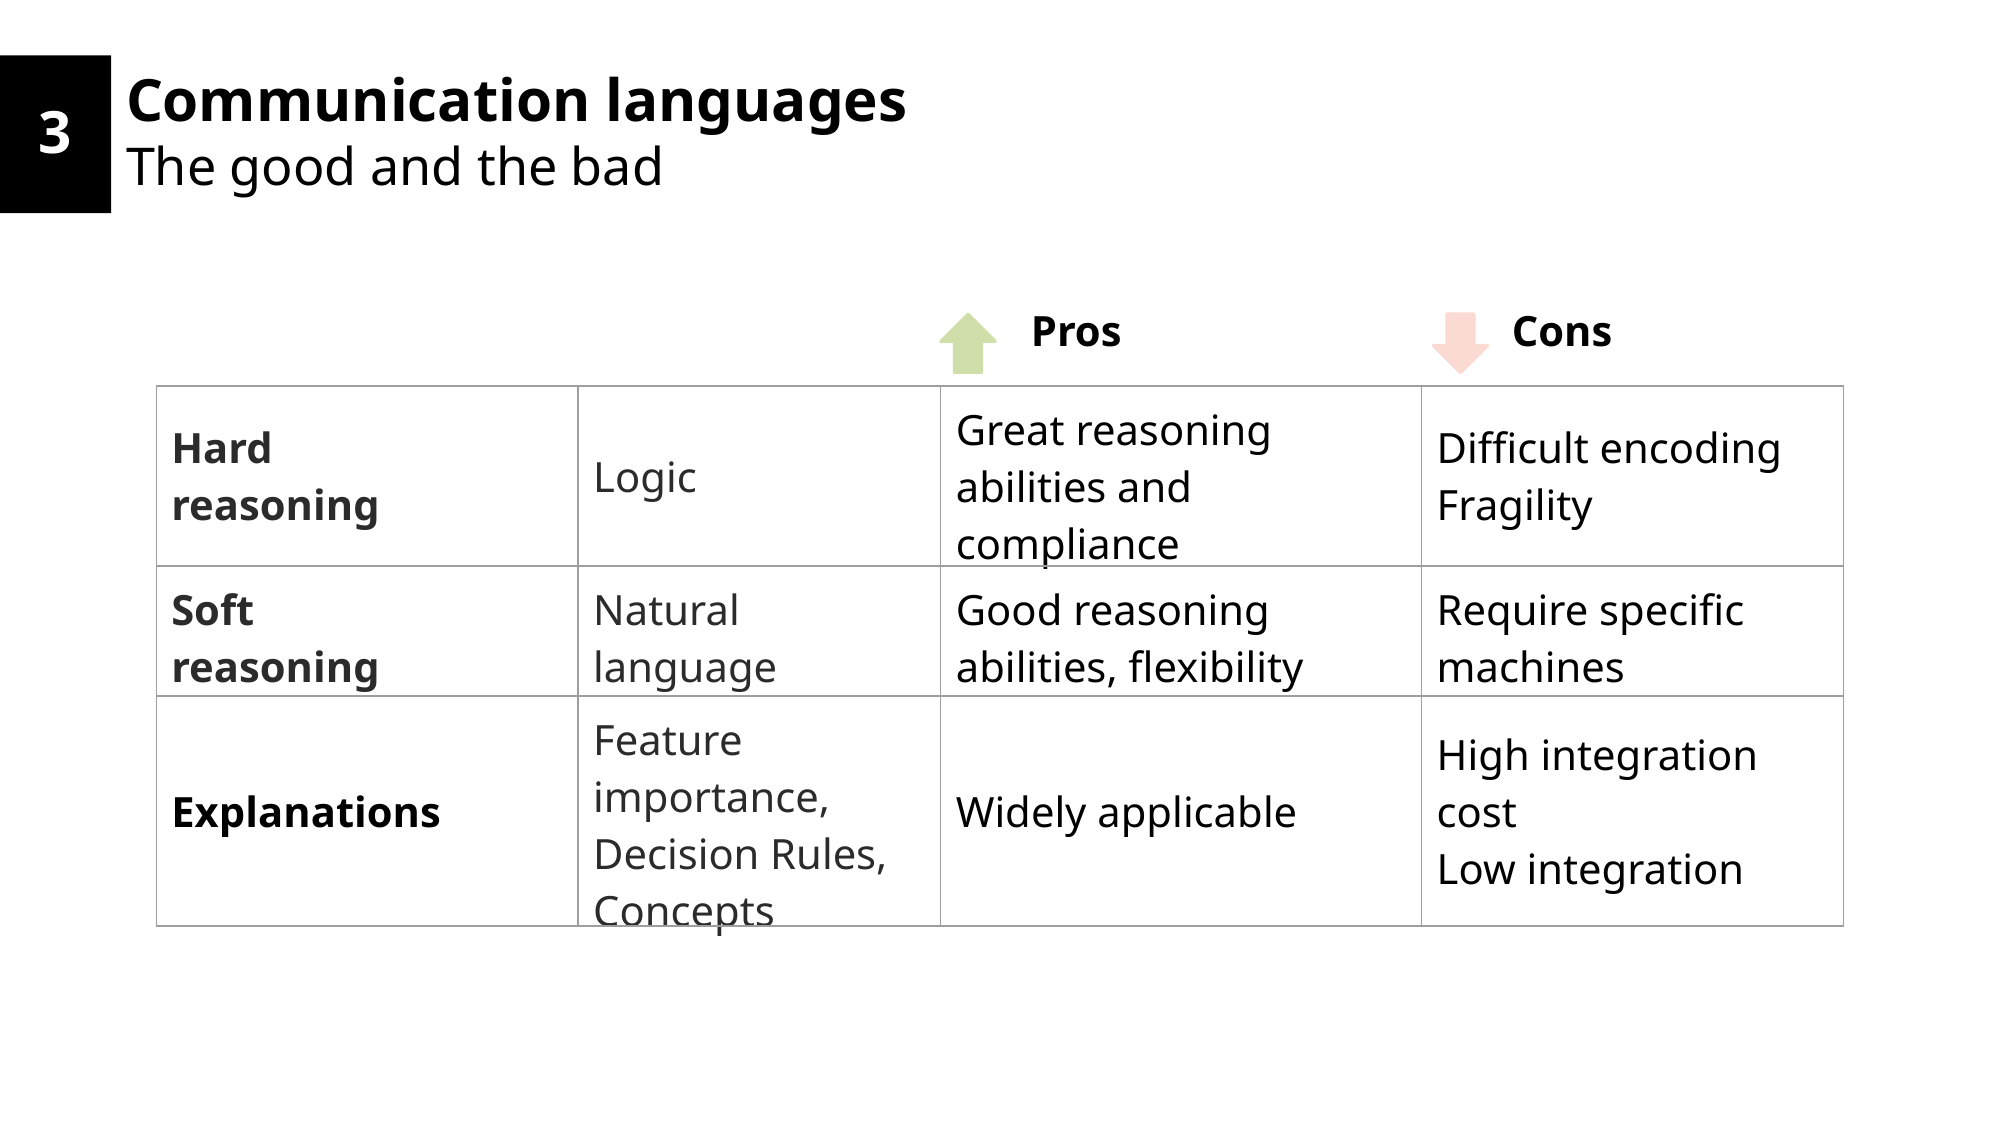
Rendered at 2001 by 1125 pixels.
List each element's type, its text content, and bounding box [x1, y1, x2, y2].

table_header Hard reasoning [157, 387, 577, 565]
table_cell Require specific machines [1422, 567, 1843, 695]
table_cell Soft reasoning [157, 567, 577, 695]
table_cell Feature importance, Decision Rules, Concepts [579, 697, 940, 925]
table_cell Explanations [157, 697, 577, 925]
table_cell High integration cost Low integration [1422, 697, 1843, 925]
table_cell Widely applicable [941, 697, 1421, 925]
table_header Great reasoning abilities and compliance [941, 387, 1421, 565]
table_cell Good reasoning abilities, flexibility [941, 567, 1421, 695]
text_box Cons [1421, 290, 1844, 371]
text_box 3 [0, 55, 112, 214]
table_header Difficult encoding Fragility [1422, 387, 1843, 565]
table_header Logic [579, 387, 940, 565]
text_box Communication languages The good and the bad [112, 55, 1844, 203]
table_cell Natural language [579, 567, 940, 695]
text_box Pros [940, 290, 1386, 371]
